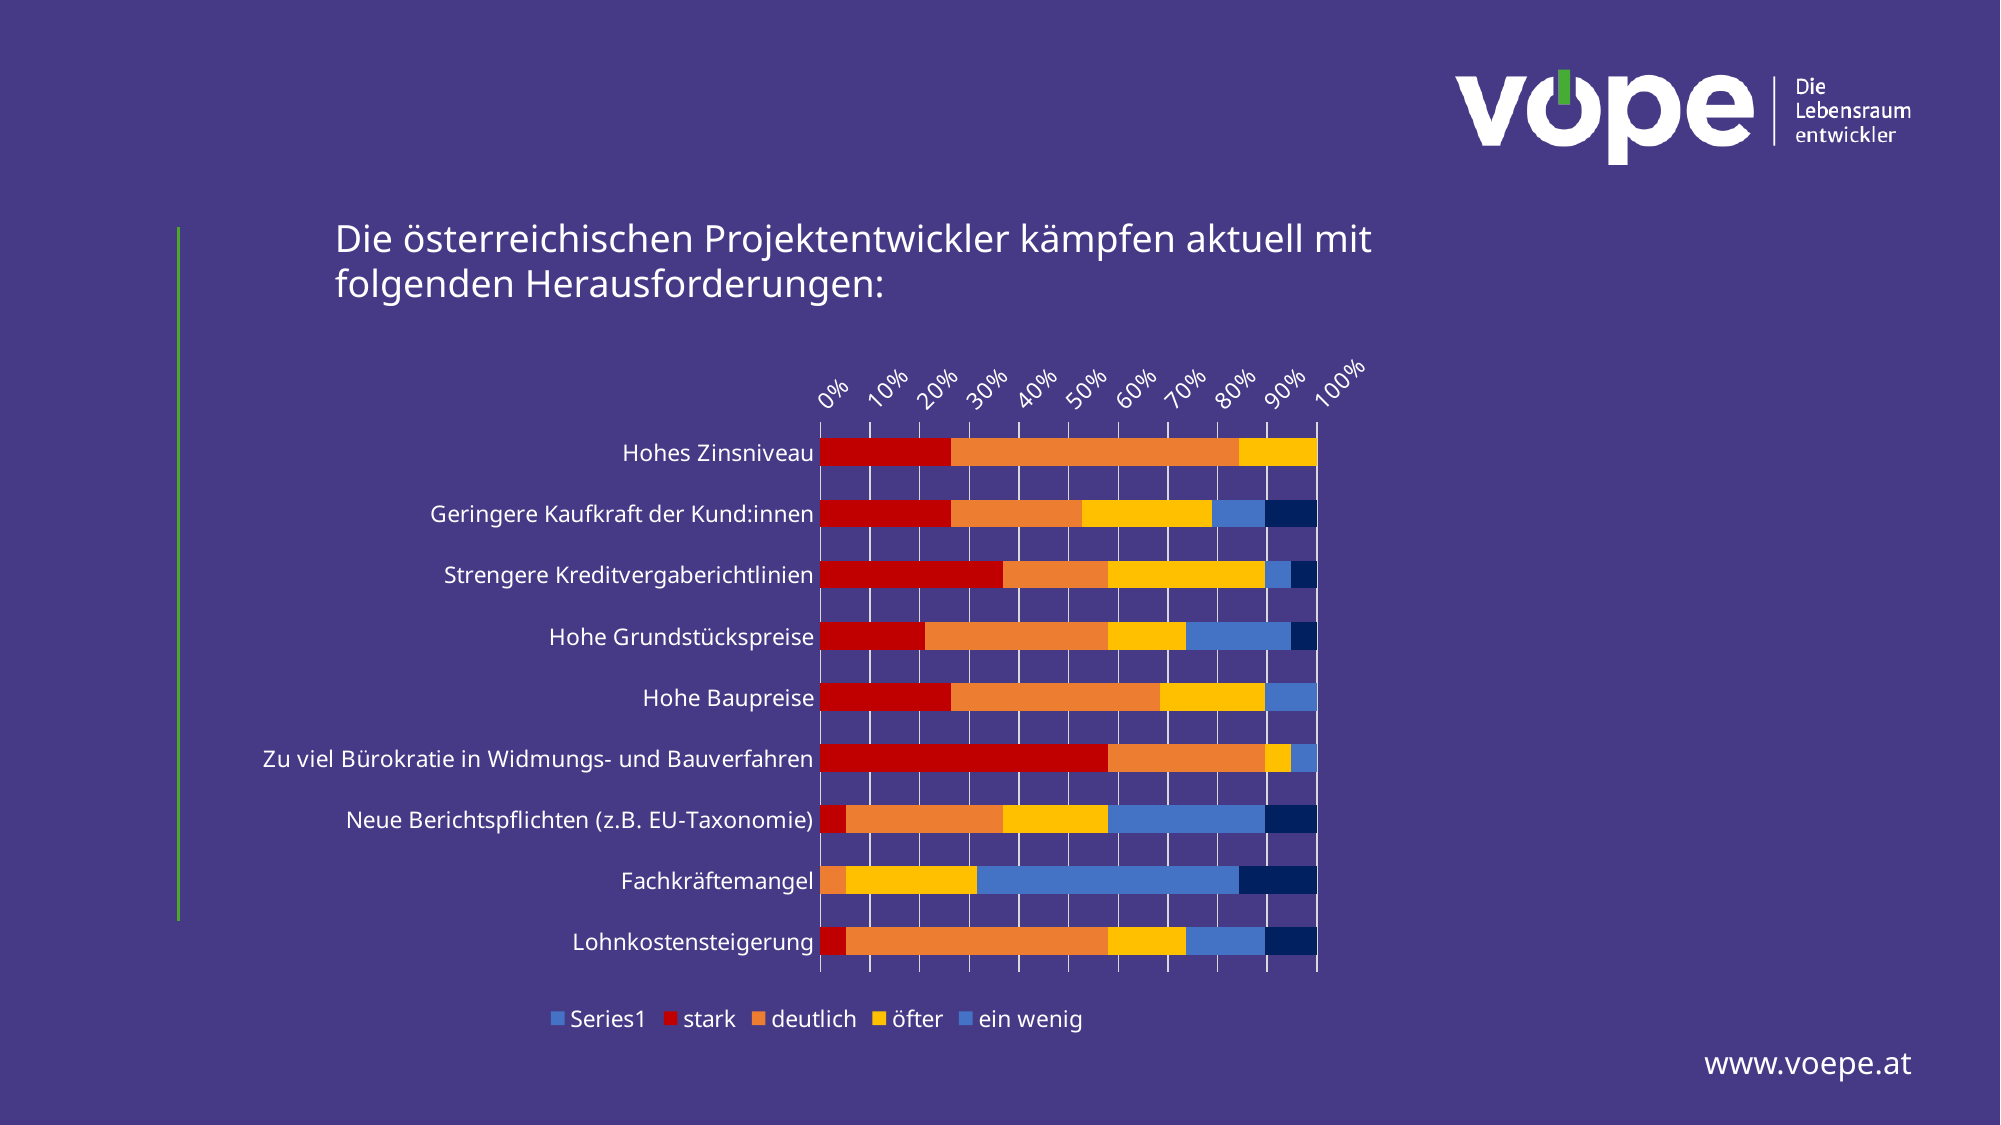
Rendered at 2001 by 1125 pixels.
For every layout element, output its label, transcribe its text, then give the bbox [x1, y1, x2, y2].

chart [239, 336, 1395, 1040]
text_box Die österreichischen Projektentwickler kämpfen aktuell mit folgenden Herausforderungen: [320, 207, 1395, 313]
picture [1455, 68, 1946, 165]
